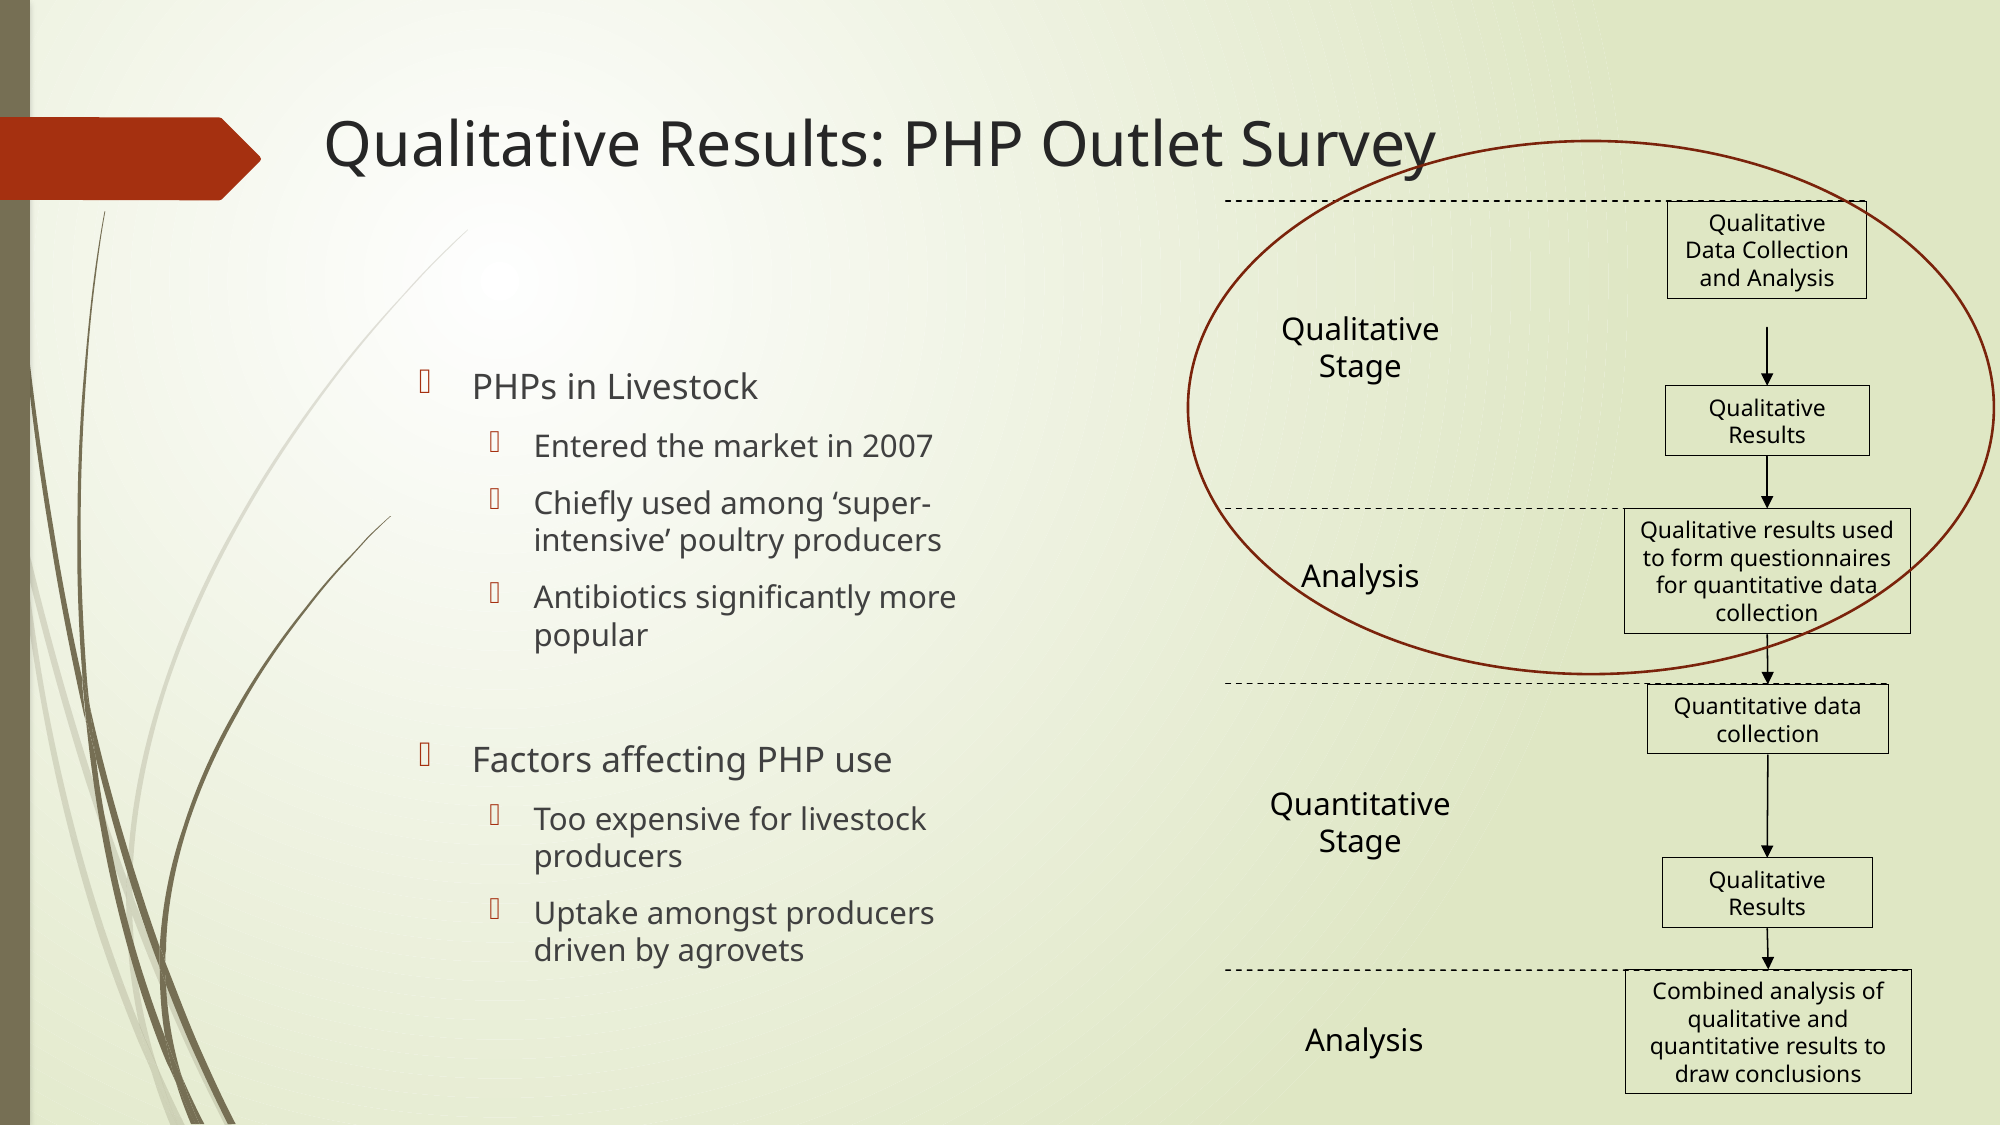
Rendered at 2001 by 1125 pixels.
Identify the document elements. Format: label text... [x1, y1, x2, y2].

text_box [1225, 200, 1912, 1096]
text_box [1186, 300, 1220, 515]
text_box [1335, 139, 1847, 200]
title Qualitative Results: PHP Outlet Survey [308, 96, 1454, 307]
list PHPs in Livestock Entered the market in 2007 Chiefly used among ‘super-intensive’ poultry producers Antibiotics significantly more popular Factors affecting PHP use Too expensive for livestock producers Uptake amongst producers driven by agrovets [403, 356, 1040, 977]
text_box [1915, 247, 1996, 568]
